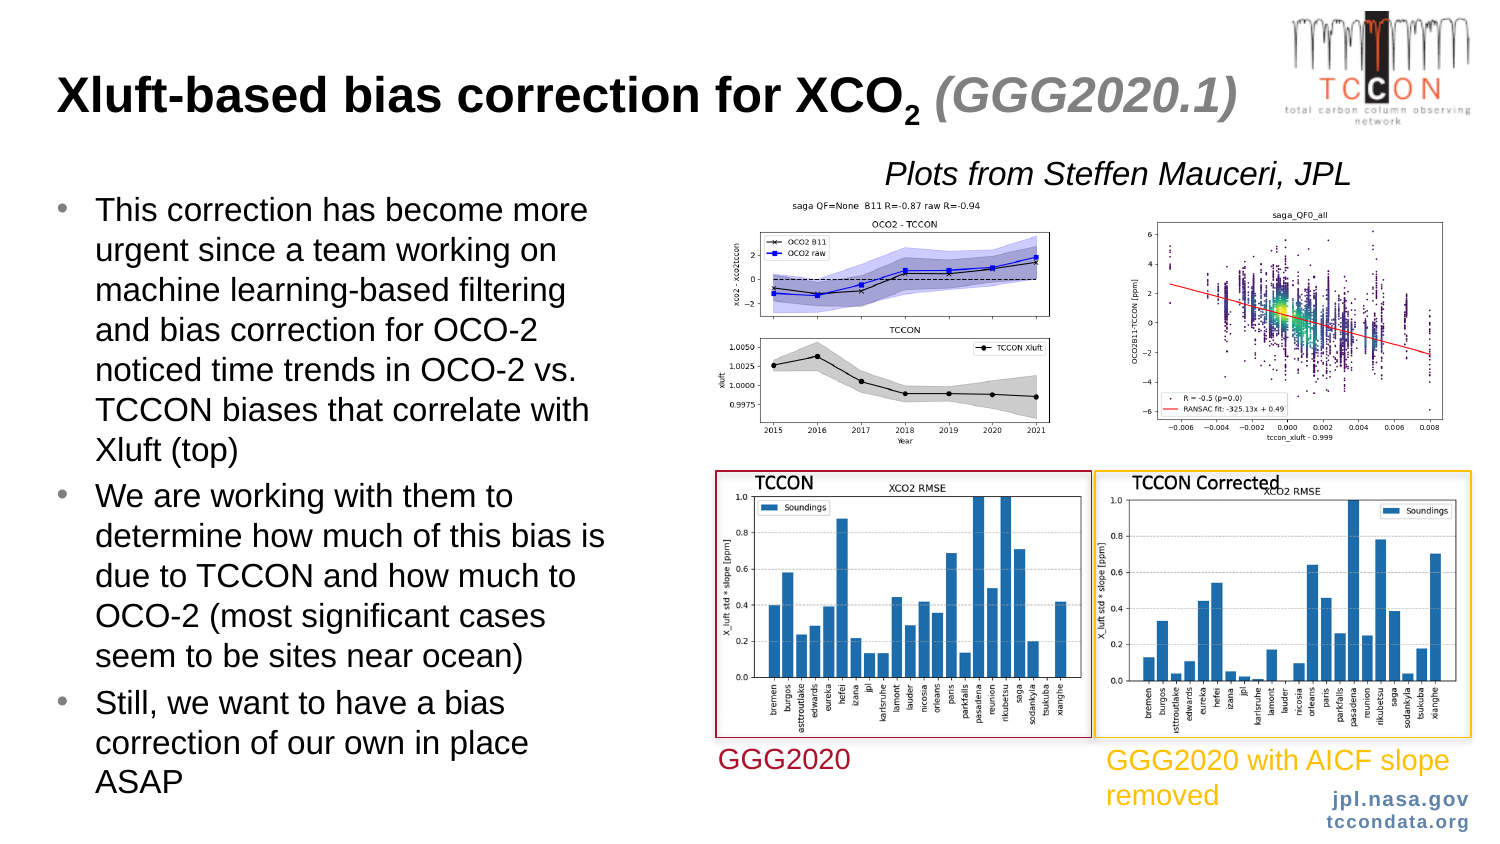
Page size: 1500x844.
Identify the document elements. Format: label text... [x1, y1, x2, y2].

picture [1124, 204, 1450, 449]
text_box Plots from Steffen Mauceri, JPL [869, 144, 1369, 199]
footer [275, 787, 1225, 833]
text_box GGG2020 [703, 732, 867, 783]
title Xluft-based bias correction for XCO2 (GGG2020.1) [41, 55, 1282, 127]
list This correction has become more urgent since a team working on machine learning-based filtering and bias correction for OCO-2 noticed time trends in OCO-2 vs. TCCON biases that correlate with Xluft (top) We are working with them to determine how much of this bias is due to TCCON and how much to OCO-2 (most significant cases seem to be sites near ocean) Still, we want to have a bias correction of our own in place ASAP [41, 180, 634, 711]
picture [1272, 11, 1484, 129]
text_box GGG2020 with AICF slope removed [1091, 734, 1479, 819]
picture [715, 197, 1057, 453]
picture [715, 457, 1468, 734]
